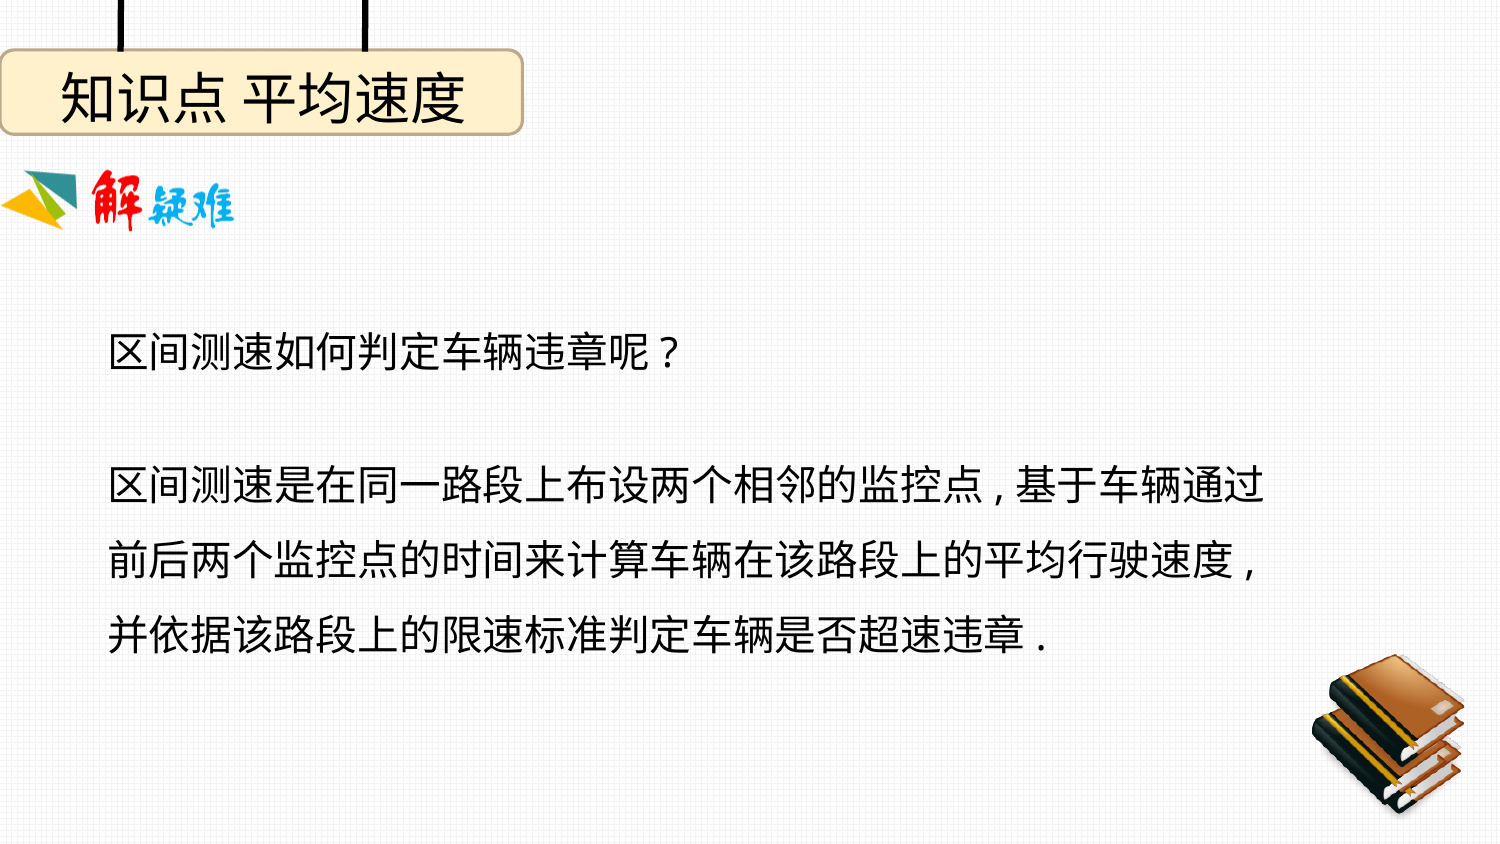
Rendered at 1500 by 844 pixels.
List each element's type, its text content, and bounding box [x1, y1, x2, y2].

picture [0, 140, 262, 251]
text_box 区间测速如何判定车辆违章呢? [92, 293, 1308, 384]
text_box 区间测速是在同一路段上布设两个相邻的监控点,基于车辆通过前后两个监控点的时间来计算车辆在该路段上的平均行驶速度,并依据该路段上的限速标准判定车辆是否超速违章. [92, 426, 1308, 666]
picture [1307, 647, 1467, 821]
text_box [0, 0, 523, 135]
